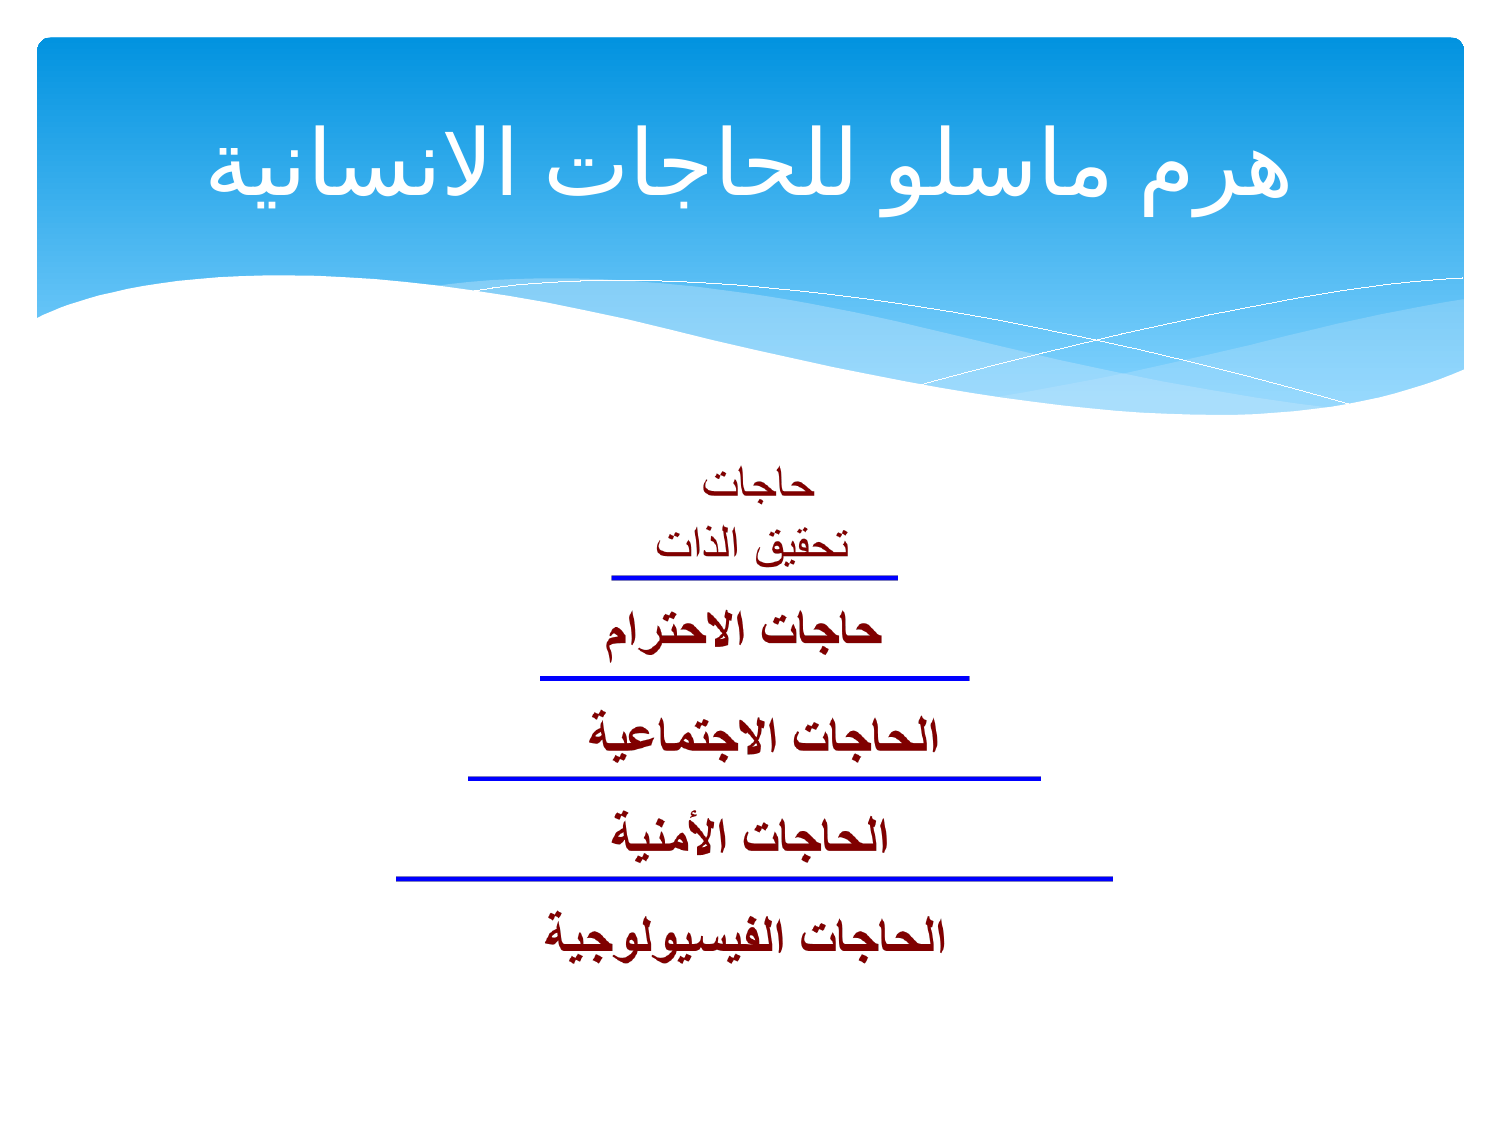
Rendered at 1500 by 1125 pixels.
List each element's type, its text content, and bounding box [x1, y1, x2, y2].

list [388, 438, 1113, 1006]
title هرم ماسلو للحاجات الانسانية [75, 55, 1425, 261]
